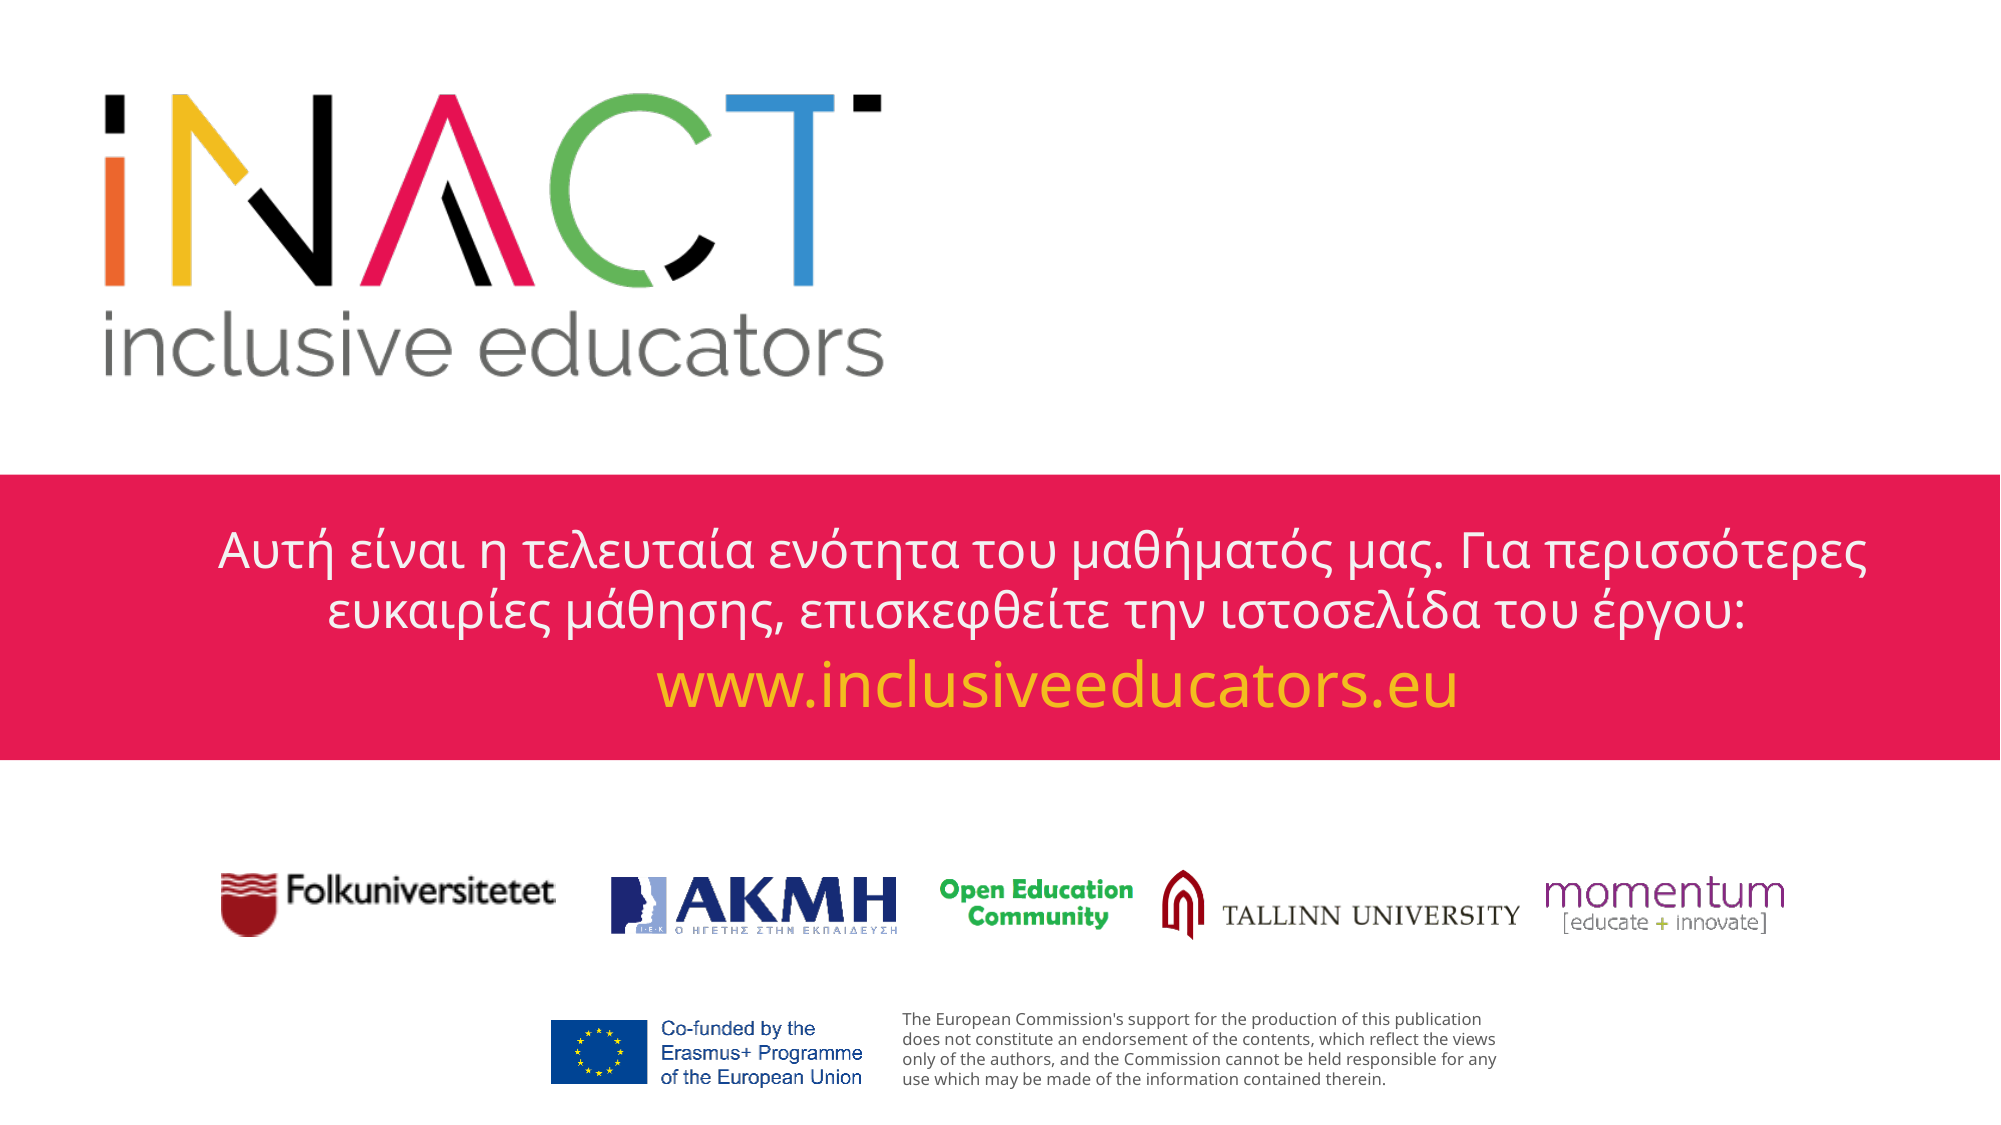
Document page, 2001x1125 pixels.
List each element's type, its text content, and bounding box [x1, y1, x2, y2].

picture [1160, 867, 1523, 942]
text_box Αυτή είναι η τελευταία ενότητα του μαθήματός μας. Για περισσότερες ευκαιρίες μάθησης, επισκεφθείτε την ιστοσελίδα του έργου: [115, 511, 1972, 646]
title www.inclusiveeducators.eu [102, 511, 2000, 729]
picture [939, 877, 1134, 933]
picture [87, 84, 894, 386]
picture [221, 873, 556, 937]
picture [551, 1020, 862, 1088]
picture [611, 876, 897, 934]
picture [1546, 876, 1784, 934]
